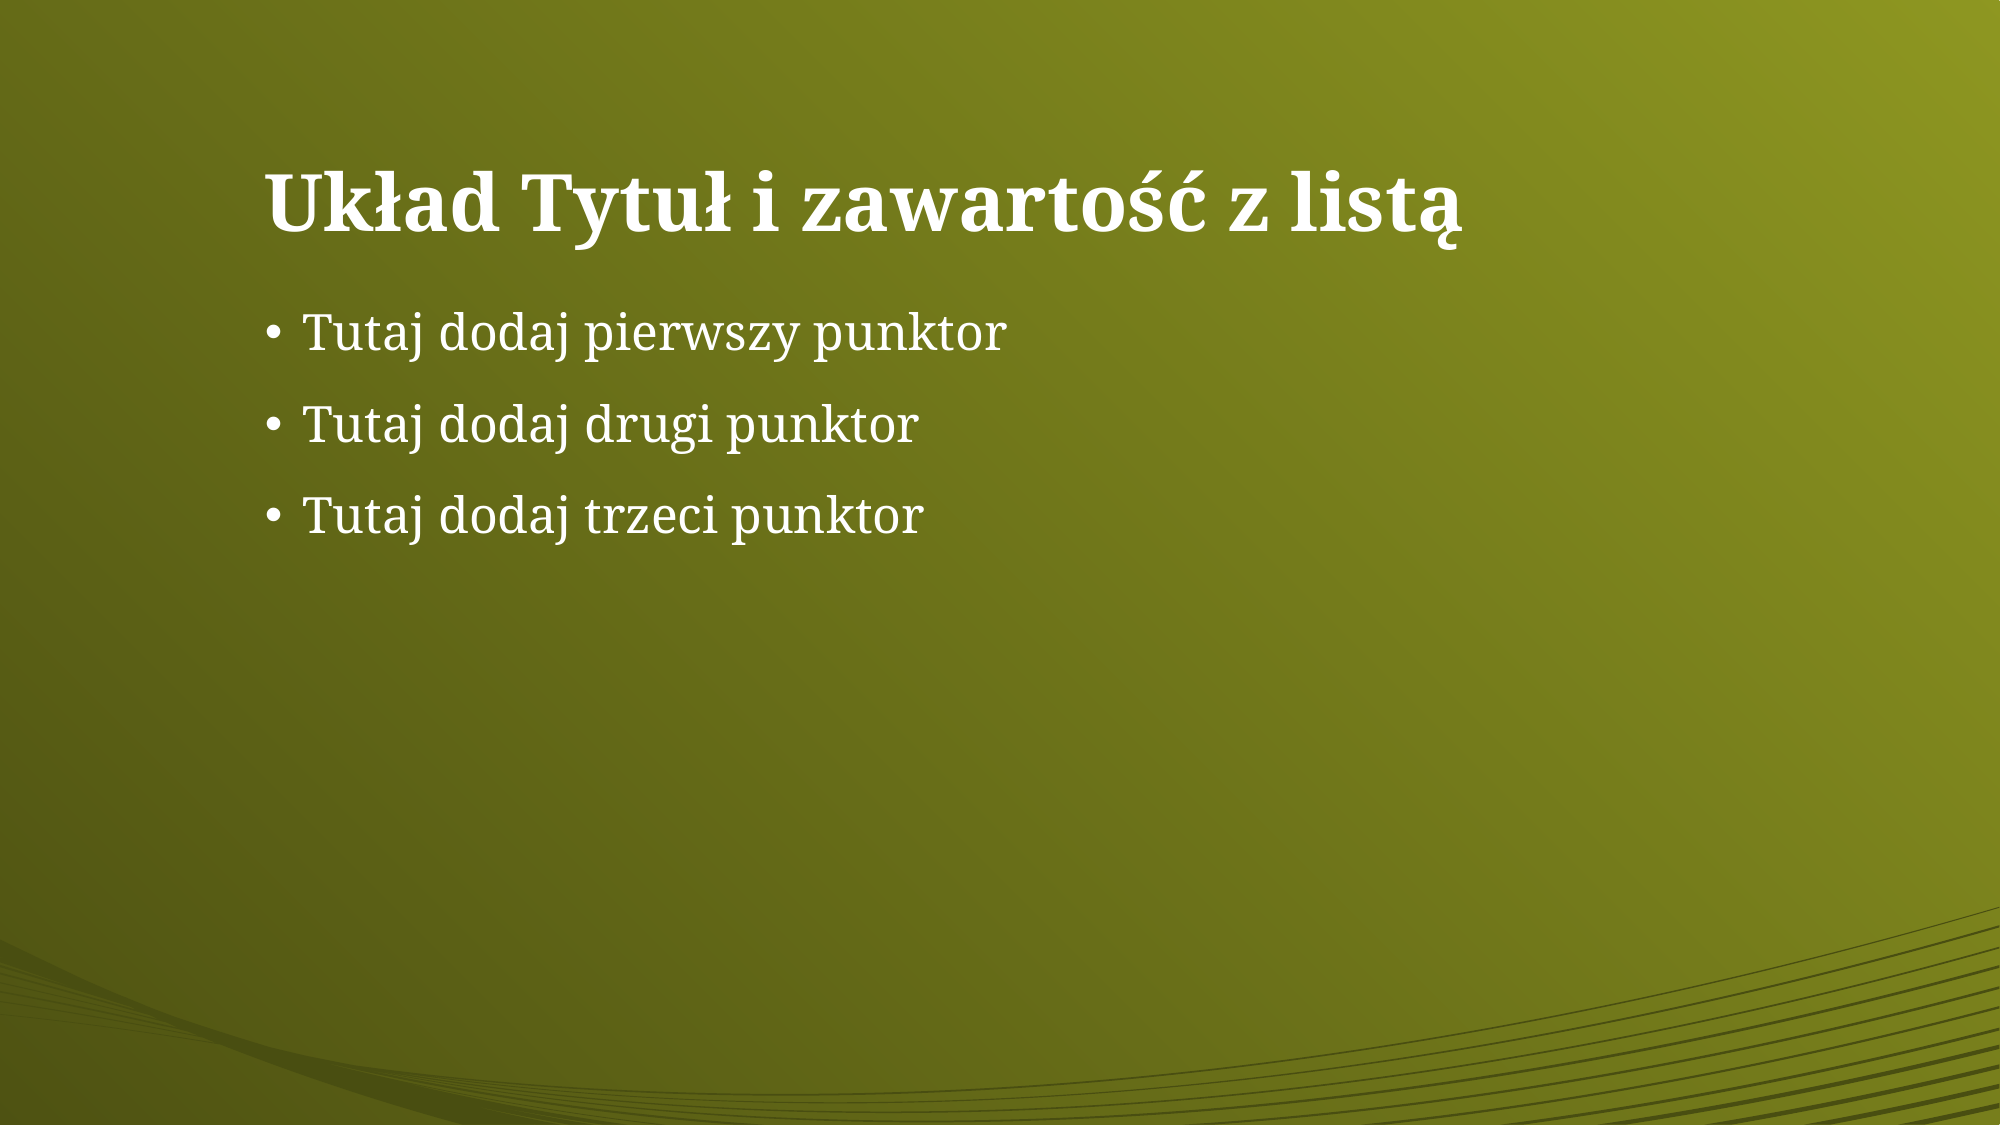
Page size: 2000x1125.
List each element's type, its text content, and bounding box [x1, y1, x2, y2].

title Układ Tytuł i zawartość z listą [249, 65, 1750, 257]
list Tutaj dodaj pierwszy punktor Tutaj dodaj drugi punktor Tutaj dodaj trzeci punktor [249, 299, 1750, 988]
